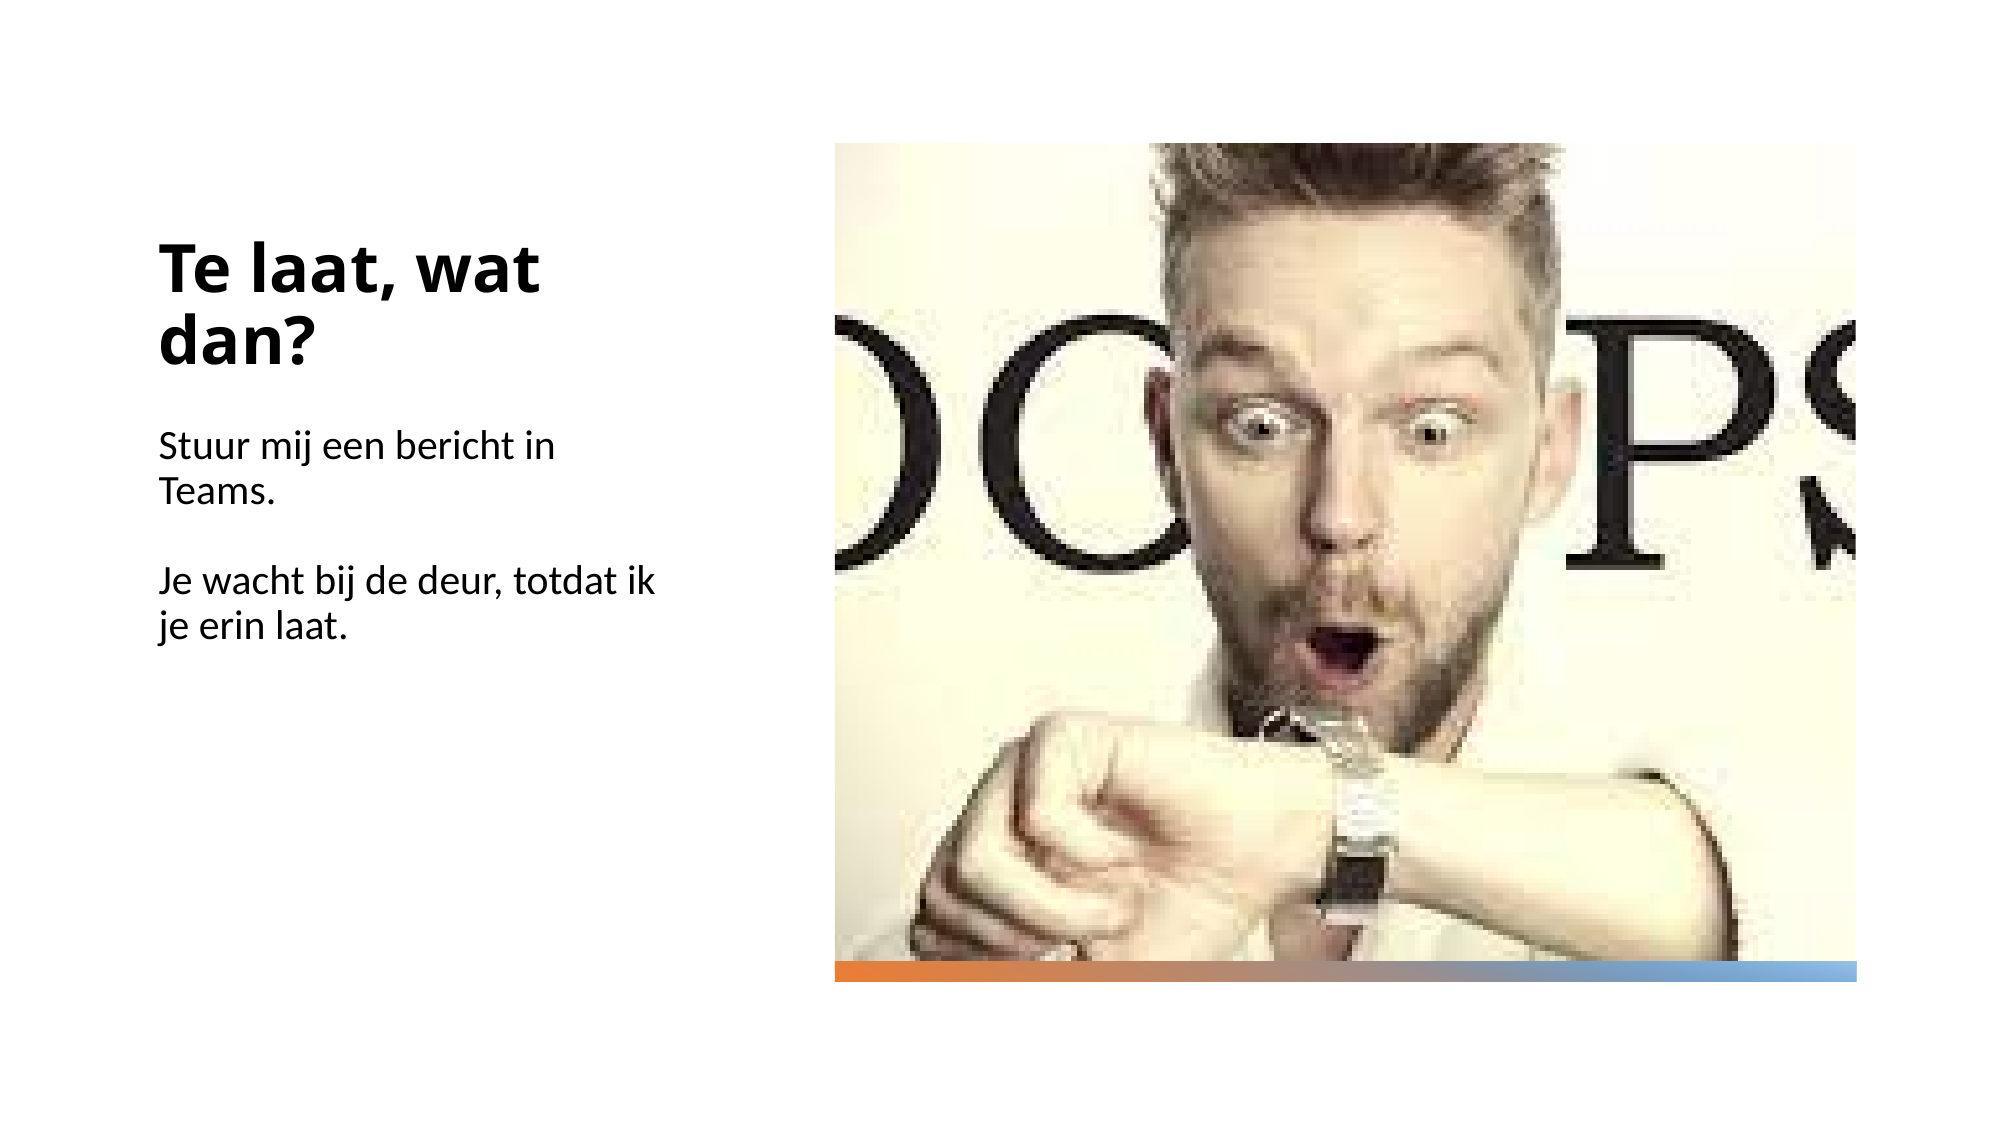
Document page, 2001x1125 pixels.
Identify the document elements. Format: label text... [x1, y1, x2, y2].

title Te laat, wat dan? [143, 121, 727, 387]
text_box Stuur mij een bericht in Teams. Je wacht bij de deur, totdat ik je erin laat. [143, 415, 693, 982]
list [834, 143, 1856, 961]
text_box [834, 961, 1857, 982]
